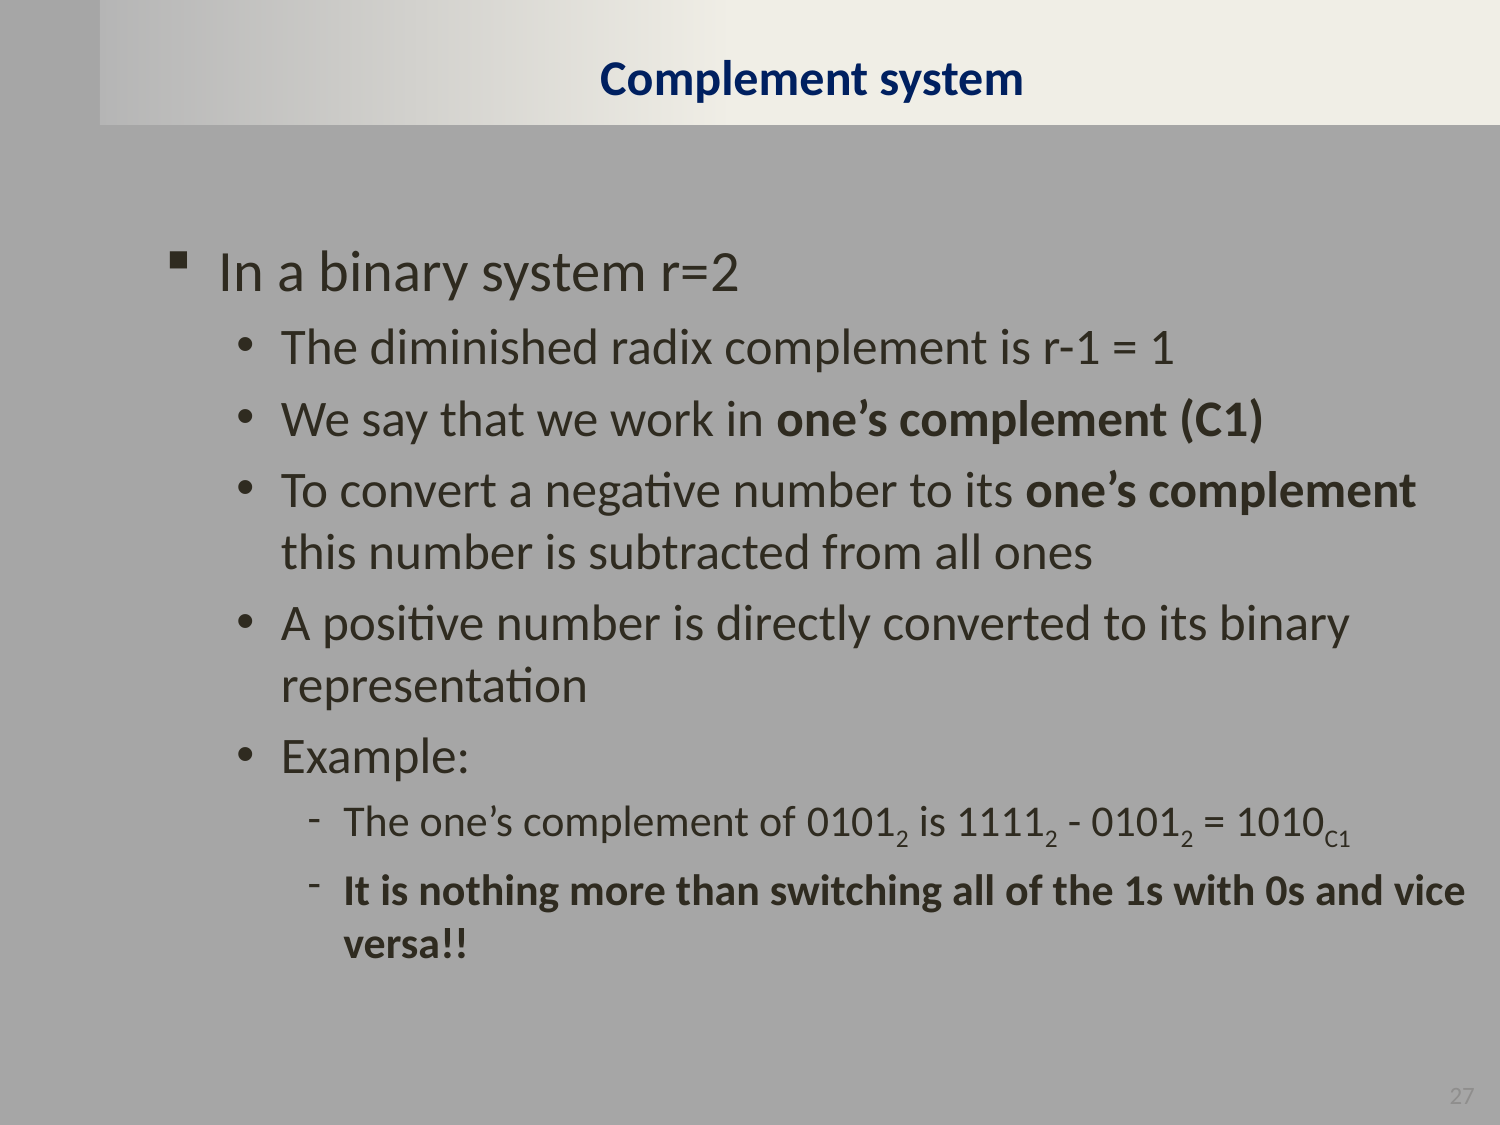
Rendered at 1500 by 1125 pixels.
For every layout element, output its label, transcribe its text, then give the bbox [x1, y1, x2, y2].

title Complement system [135, 37, 1500, 113]
list In a binary system r=2 The diminished radix complement is r-1 = 1 We say that we work in one’s complement (C1) To convert a negative number to its one’s complement this number is subtracted from all ones A positive number is directly converted to its binary representation Example: The one’s complement of 01012 is 11112 - 01012 = 1010C1 It is nothing more than switching all of the 1s with 0s and vice versa!! [150, 224, 1488, 988]
